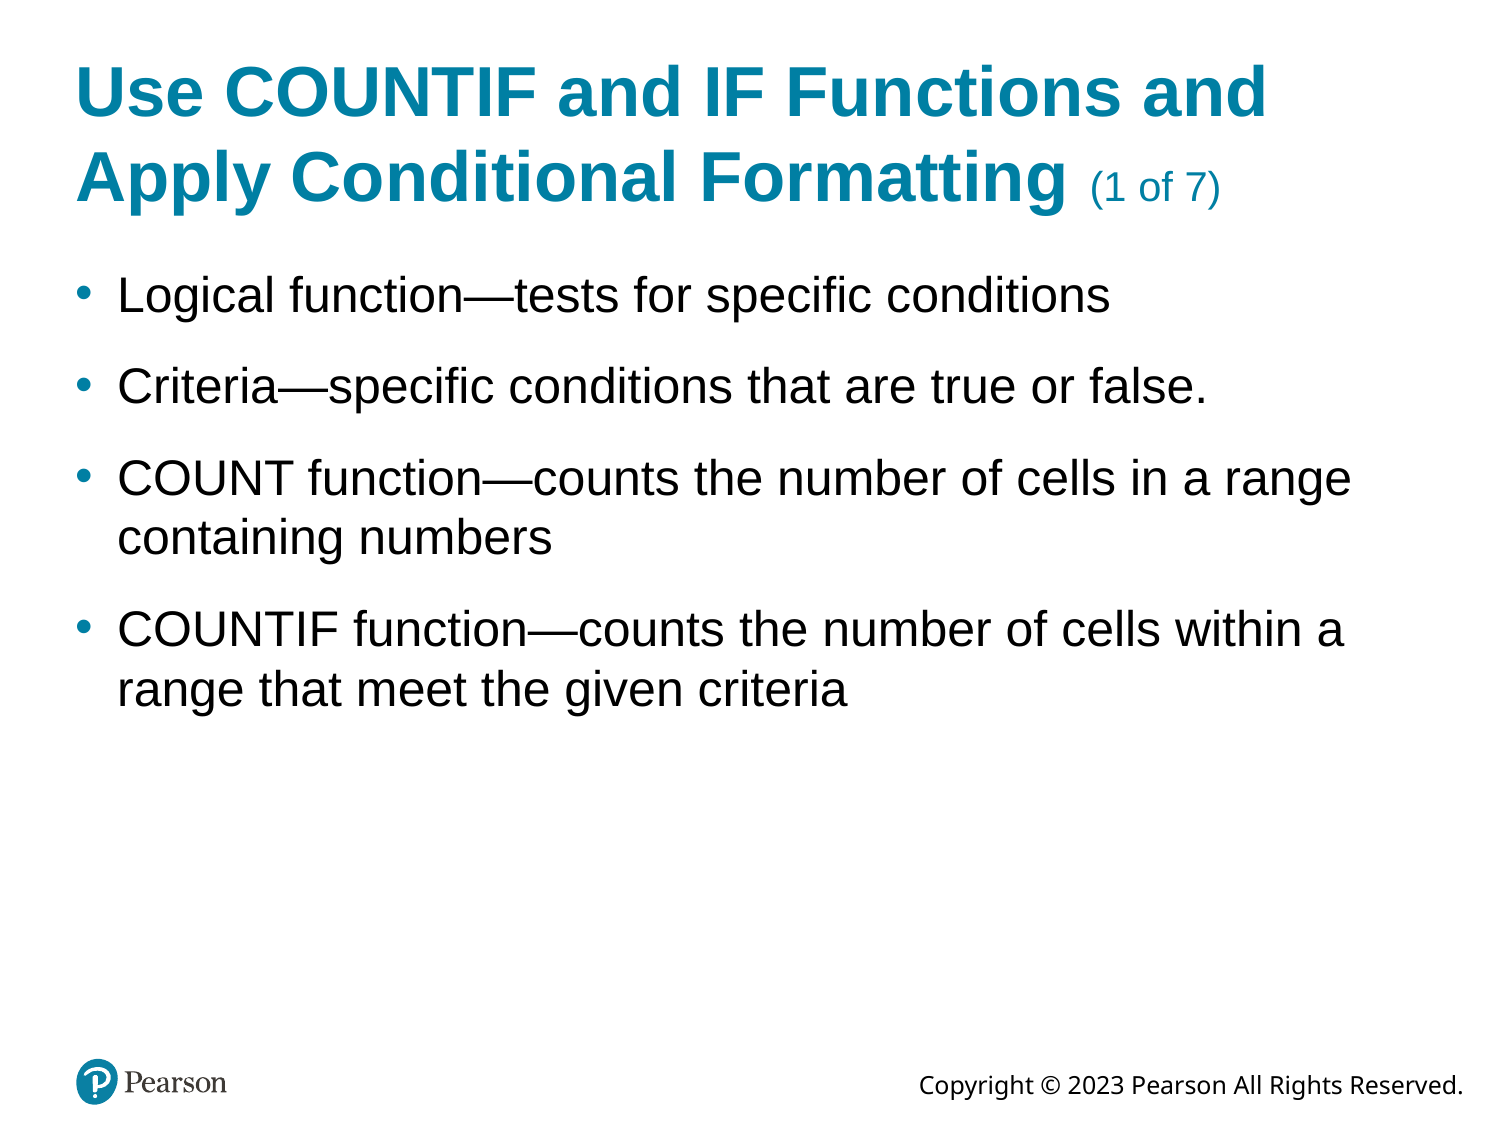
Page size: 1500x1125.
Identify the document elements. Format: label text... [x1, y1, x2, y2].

title Use COUNTIF and IF Functions and Apply Conditional Formatting (1 of 7) [75, 35, 1425, 216]
list Logical function—tests for specific conditions Criteria—specific conditions that are true or false. COUNT function—counts the number of cells in a range containing numbers COUNTIF function—counts the number of cells within a range that meet the given criteria [75, 262, 1425, 1005]
